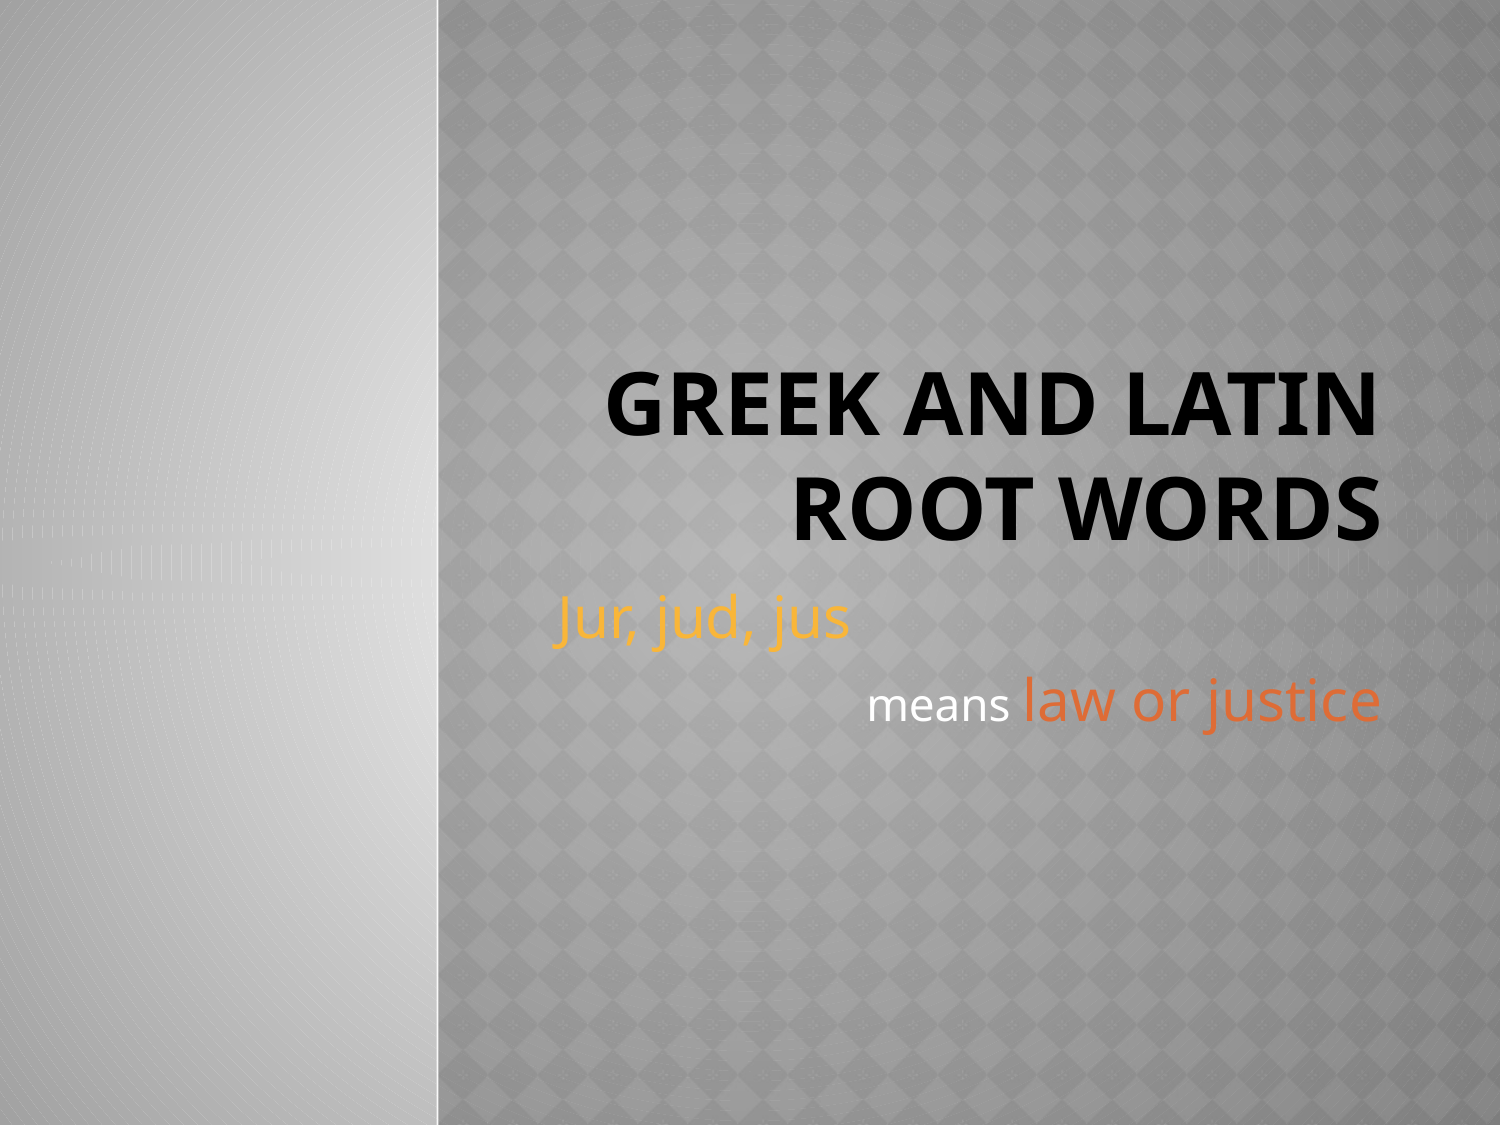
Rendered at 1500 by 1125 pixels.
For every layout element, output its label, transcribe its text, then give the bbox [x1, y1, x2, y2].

title Greek and Latin Root Words [552, 87, 1390, 558]
subtitle Jur, jud, jus means law or justice [550, 580, 1390, 762]
